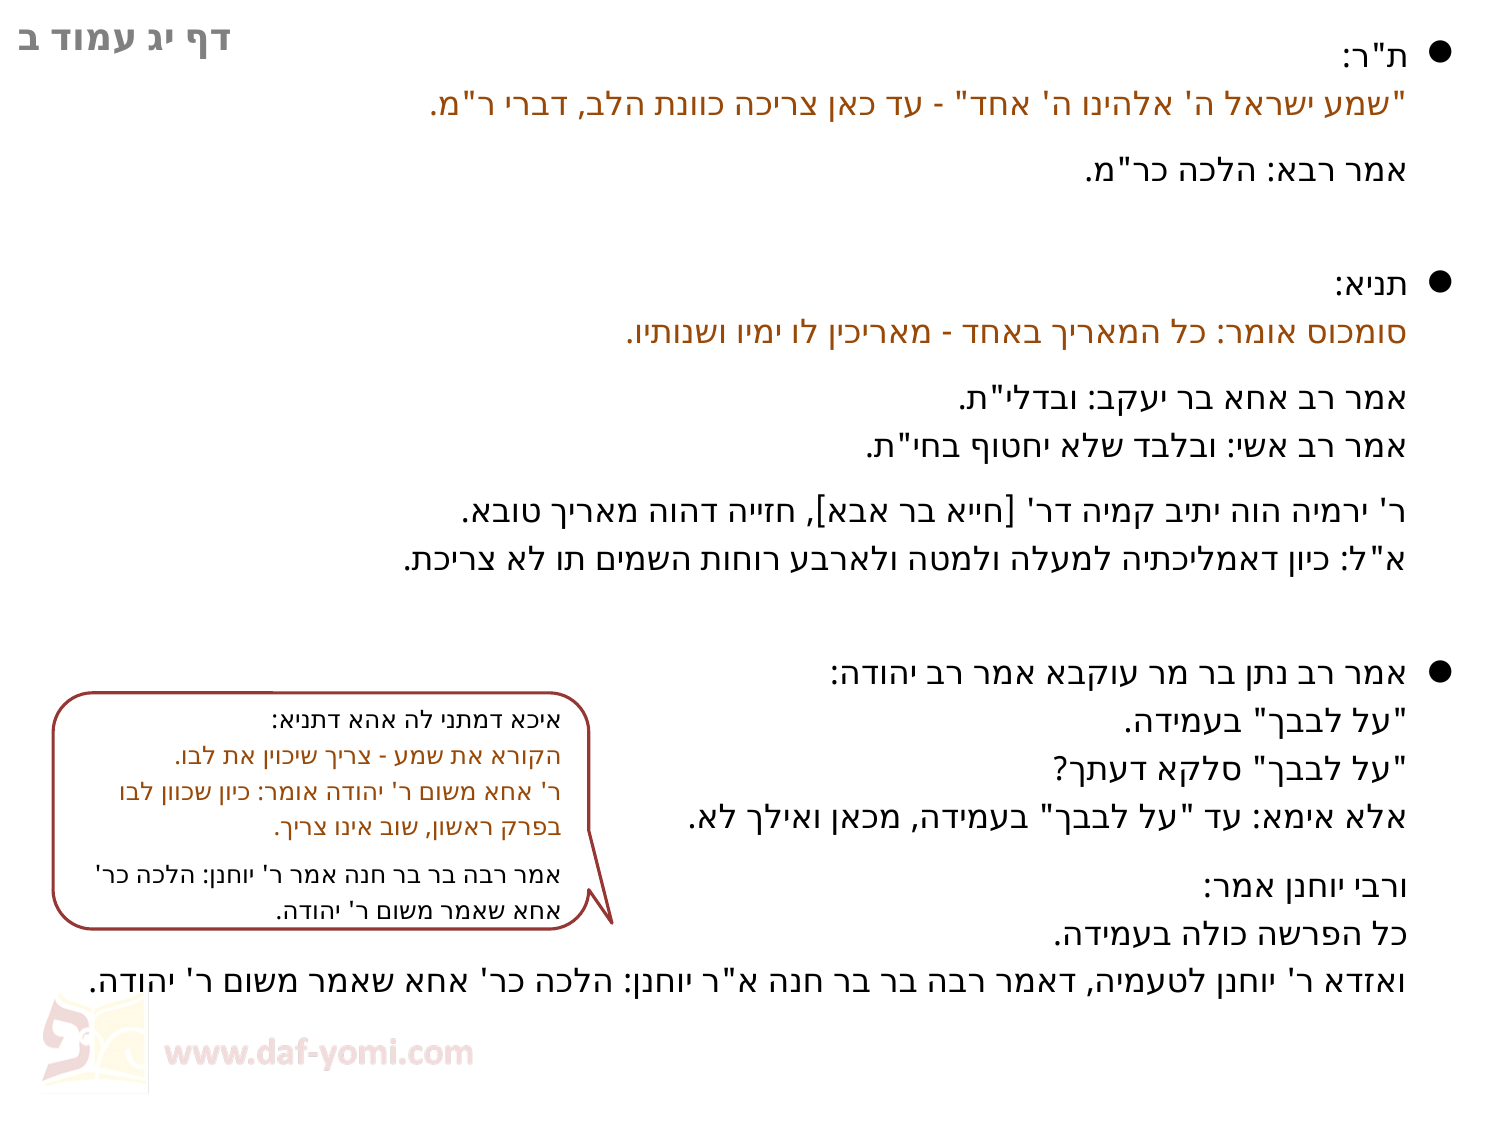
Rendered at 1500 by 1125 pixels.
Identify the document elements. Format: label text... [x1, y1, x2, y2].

text_box ת"ר: "שמע ישראל ה' אלהינו ה' אחד" - עד כאן צריכה כוונת הלב, דברי ר"מ. אמר רבא: הלכה כר"מ. תניא: סומכוס אומר: כל המאריך באחד - מאריכין לו ימיו ושנותיו. אמר רב אחא בר יעקב: ובדלי"ת. אמר רב אשי: ובלבד שלא יחטוף בחי"ת. ר' ירמיה הוה יתיב קמיה דר' [חייא בר אבא], חזייה דהוה מאריך טובא. א"ל: כיון דאמליכתיה למעלה ולמטה ולארבע רוחות השמים תו לא צריכת. אמר רב נתן בר מר עוקבא אמר רב יהודה: "על לבבך" בעמידה. "על לבבך" סלקא דעתך? אלא אימא: עד "על לבבך" בעמידה, מכאן ואילך לא. ורבי יוחנן אמר: כל הפרשה כולה בעמידה. ואזדא ר' יוחנן לטעמיה, דאמר רבה בר בר חנה א"ר יוחנן: הלכה כר' אחא שאמר משום ר' יהודה. [0, 19, 1424, 1007]
picture [40, 987, 553, 1098]
text_box איכא דמתני לה אהא דתניא: הקורא את שמע - צריך שיכוין את לבו. ר' אחא משום ר' יהודה אומר: כיון שכוון לבו בפרק ראשון, שוב אינו צריך. אמר רבה בר בר חנה אמר ר' יוחנן: הלכה כר' אחא שאמר משום ר' יהודה. [50, 690, 615, 932]
text_box דף יג עמוד ב [0, 5, 247, 66]
text_box ● ● ● [1418, 23, 1468, 728]
